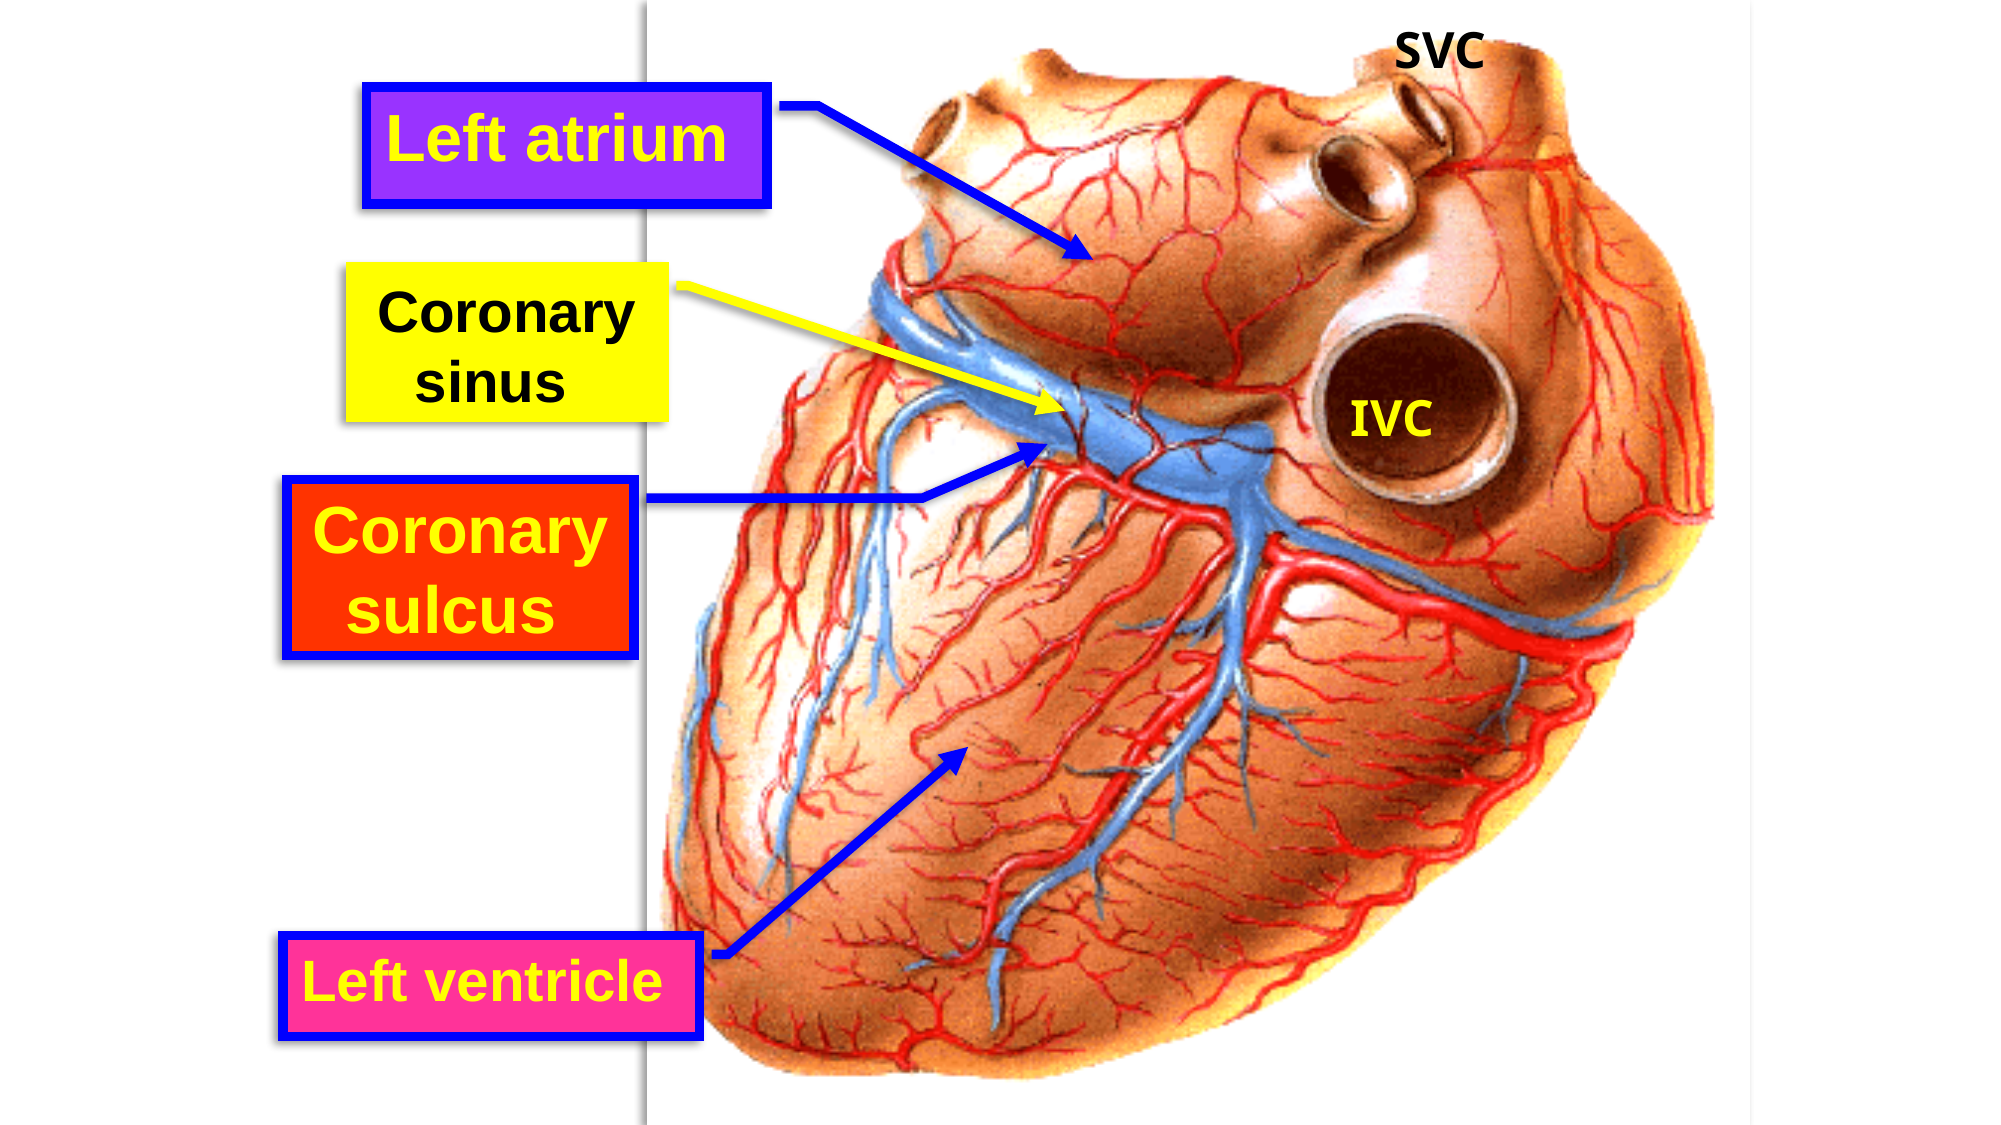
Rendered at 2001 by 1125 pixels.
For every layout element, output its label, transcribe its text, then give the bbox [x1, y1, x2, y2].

text_box Left atrium [366, 87, 641, 205]
text_box Coronary sinus [350, 266, 641, 418]
picture [646, 0, 1751, 1125]
text_box Left ventricle [283, 935, 641, 1037]
text_box Coronary sulcus [286, 479, 634, 656]
